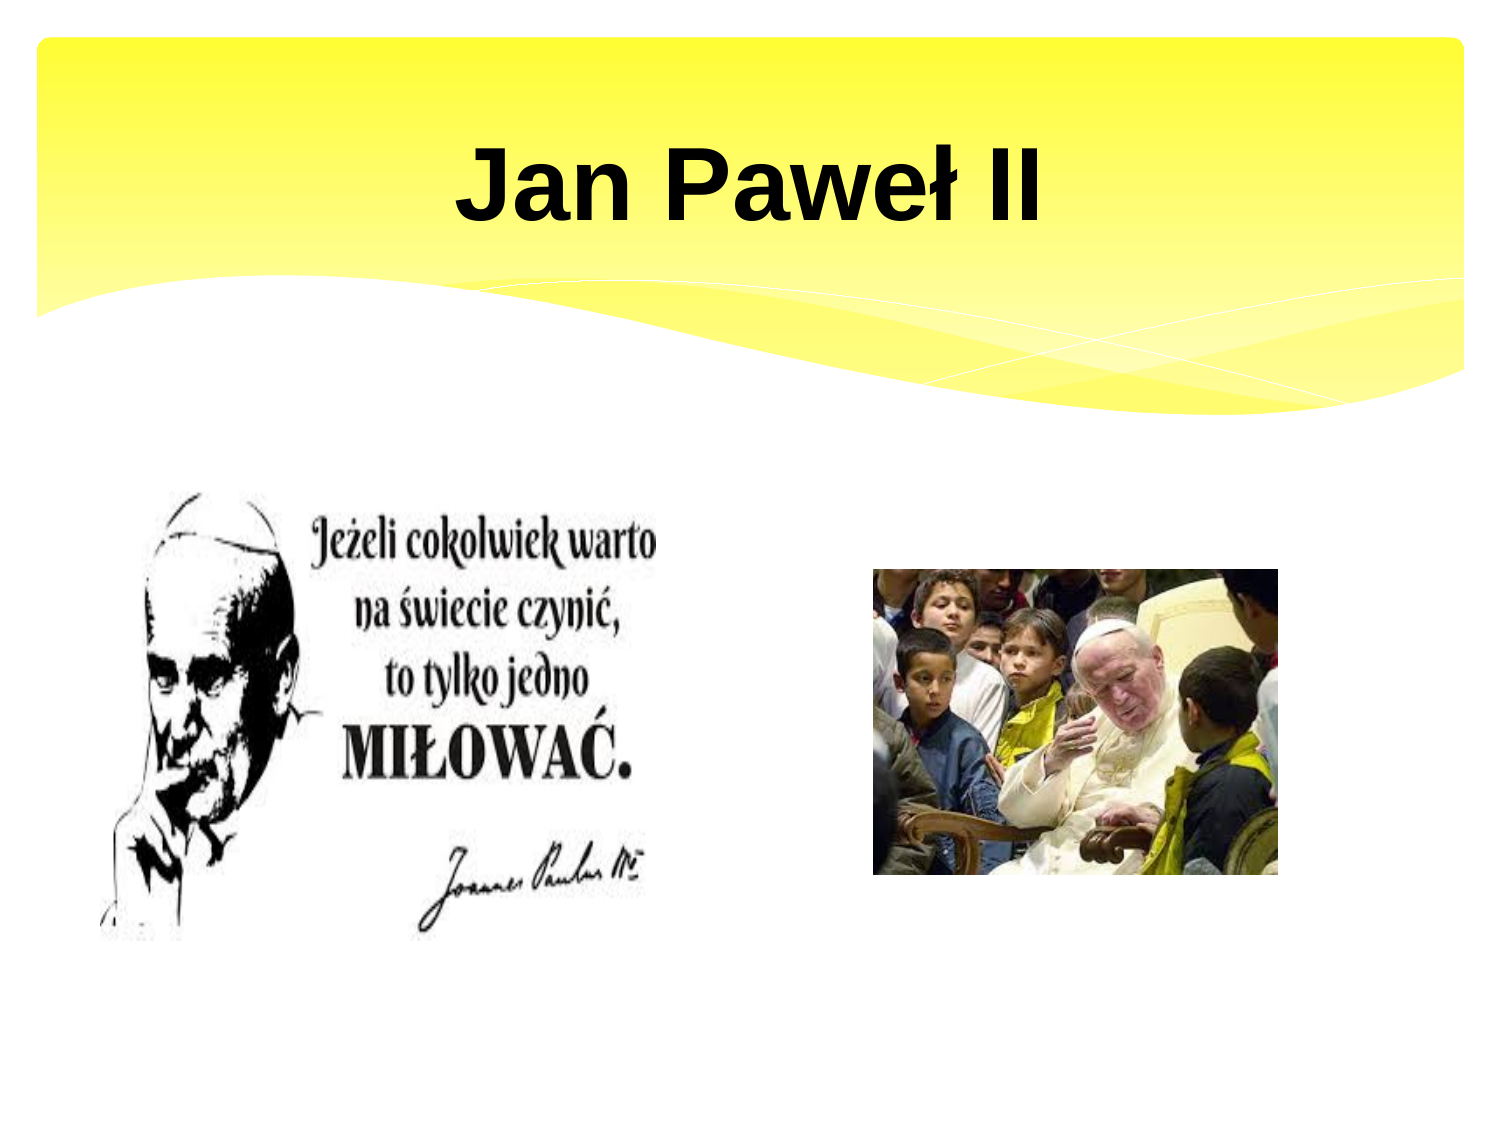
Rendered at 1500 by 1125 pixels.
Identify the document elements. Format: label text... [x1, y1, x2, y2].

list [873, 569, 1278, 875]
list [100, 491, 656, 941]
title Jan Paweł II [41, 42, 1459, 315]
